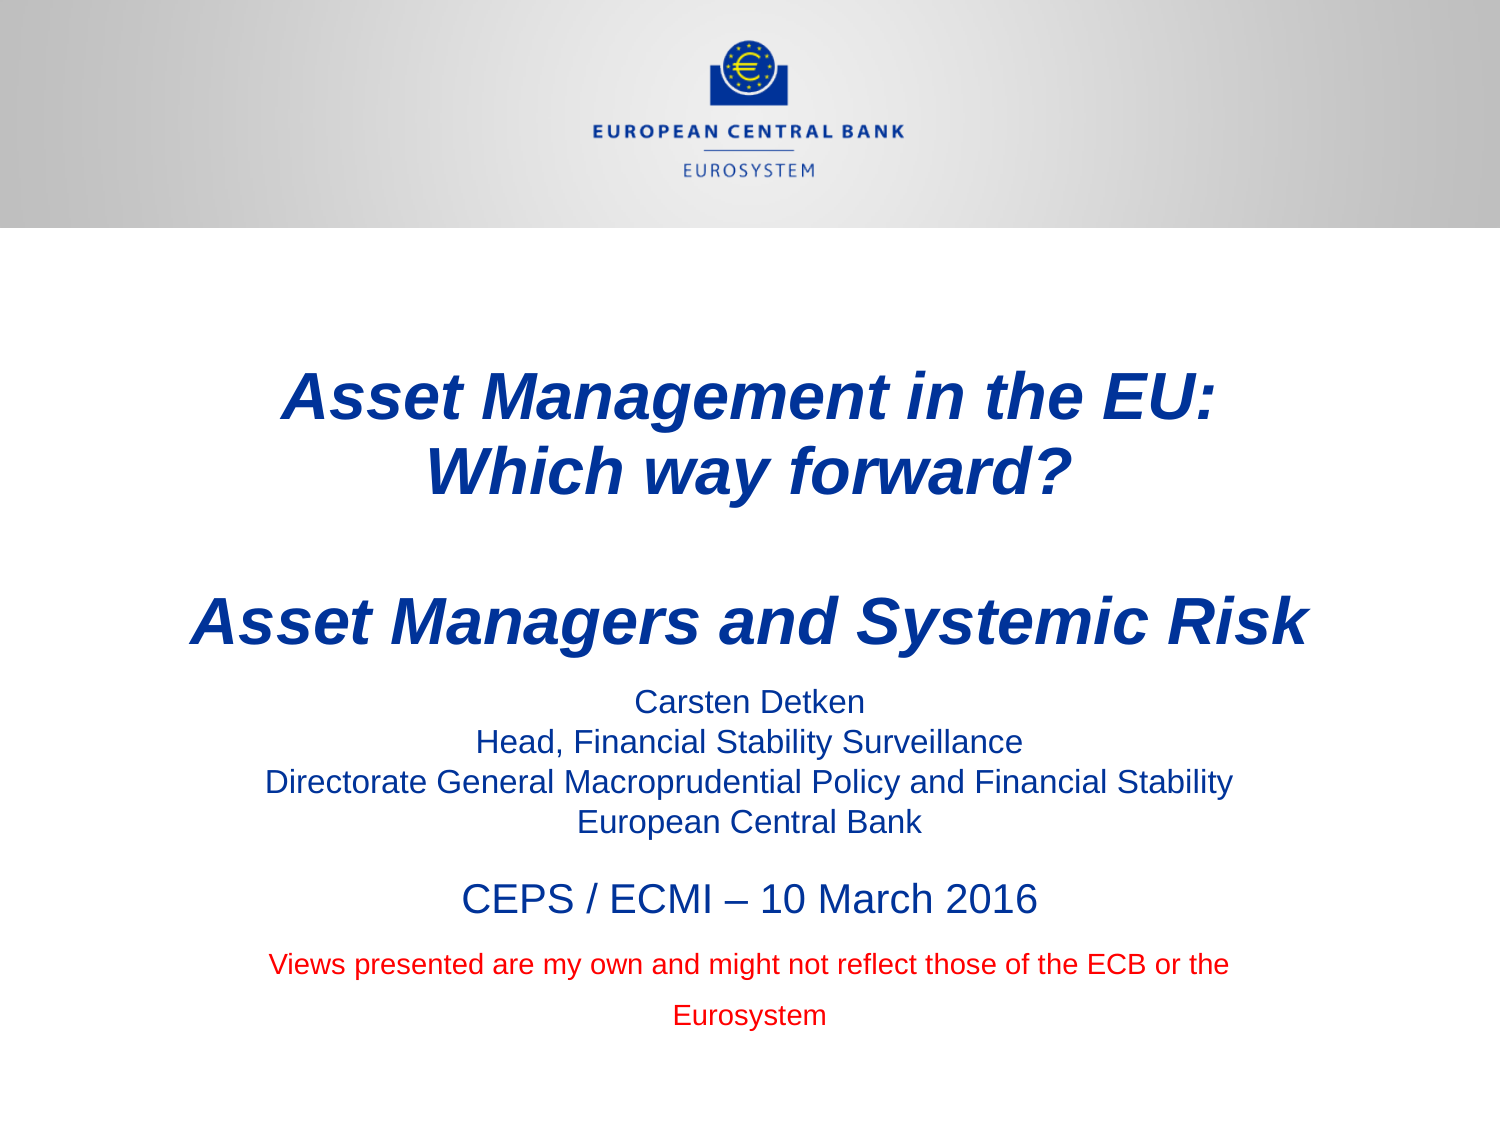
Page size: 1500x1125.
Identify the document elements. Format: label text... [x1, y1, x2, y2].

picture [0, 0, 1500, 228]
subtitle CEPS / ECMI – 10 March 2016 Views presented are my own and might not reflect those of the ECB or the Eurosystem [237, 928, 1262, 1031]
title Asset Management in the EU: Which way forward? Asset Managers and Systemic Risk [73, 357, 1427, 539]
list Carsten Detken Head, Financial Stability Surveillance Directorate General Macroprudential Policy and Financial Stability European Central Bank [82, 680, 1418, 870]
